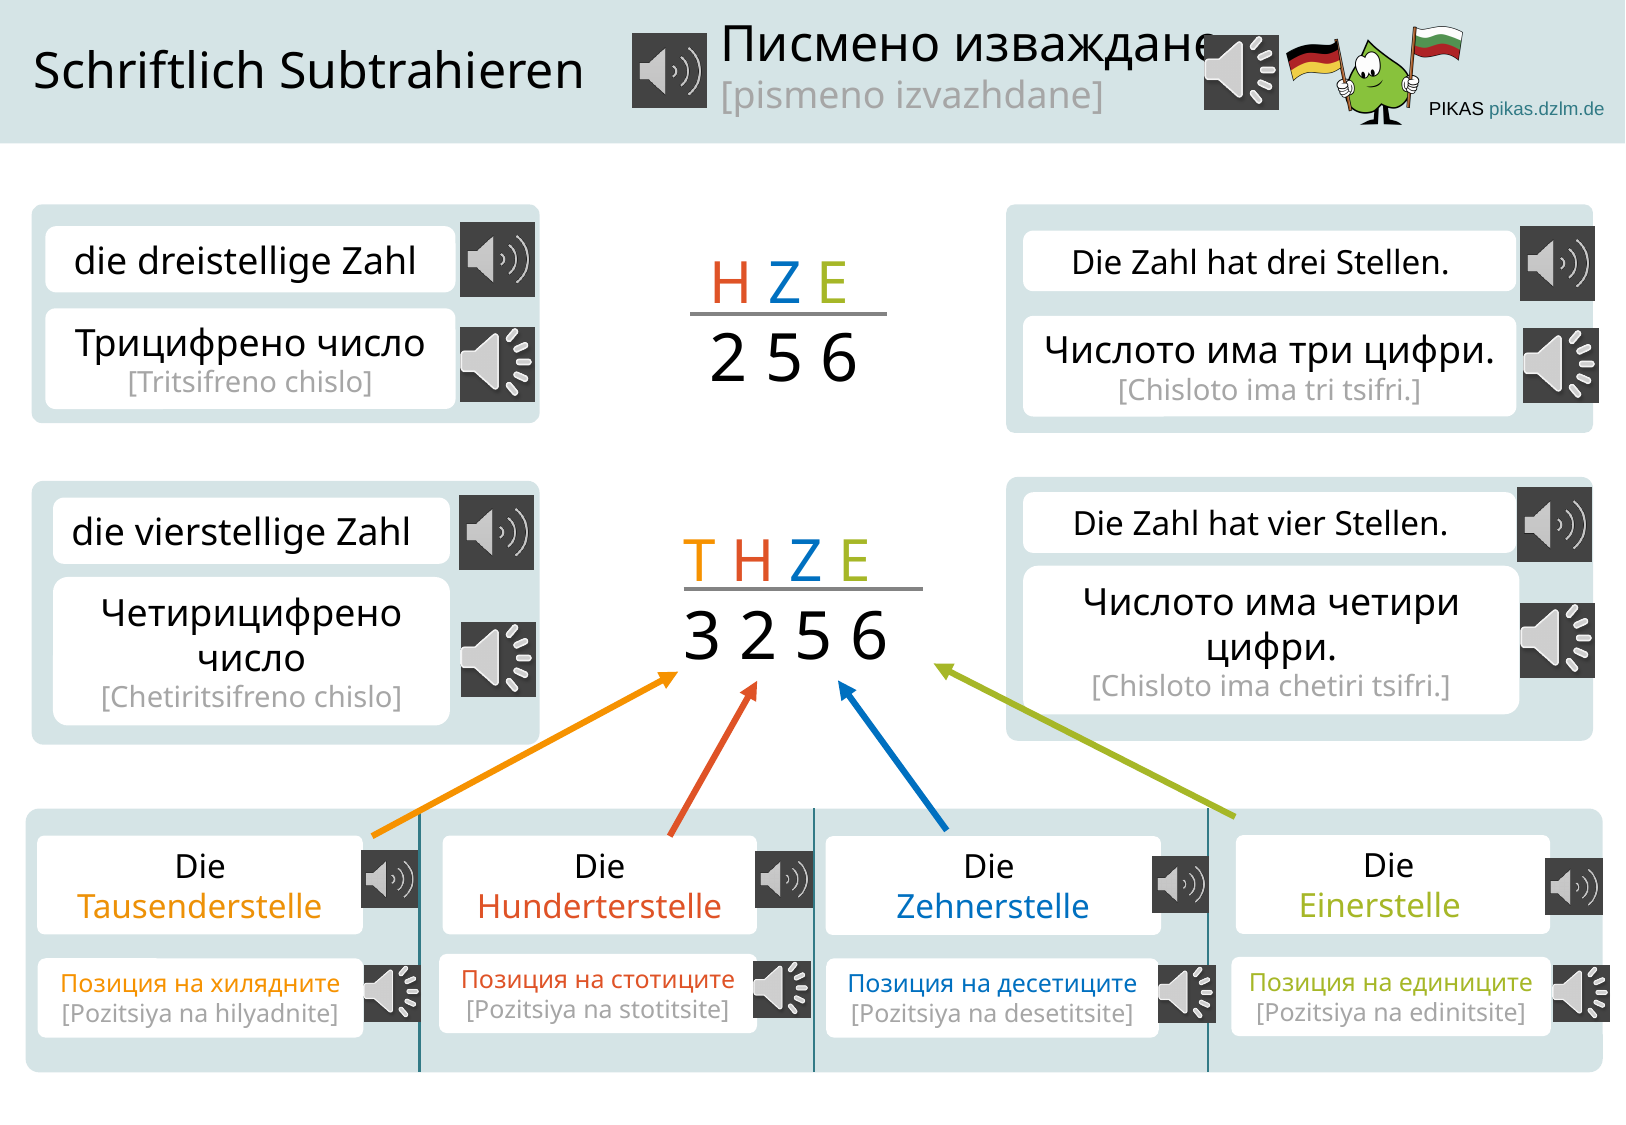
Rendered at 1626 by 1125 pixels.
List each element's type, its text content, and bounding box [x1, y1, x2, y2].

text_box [825, 836, 1161, 1039]
picture [359, 849, 419, 909]
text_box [669, 680, 758, 837]
picture [458, 493, 536, 571]
picture [1522, 327, 1600, 405]
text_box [1231, 835, 1551, 1037]
picture [1203, 33, 1280, 111]
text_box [372, 671, 679, 837]
picture [1157, 964, 1217, 1024]
picture [1519, 224, 1597, 302]
text_box [24, 807, 1604, 1074]
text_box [439, 837, 758, 1034]
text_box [1023, 230, 1517, 418]
picture [1286, 26, 1463, 125]
text_box Писмено изваждане [pismeno izvazhdane] [709, 18, 1240, 110]
picture [752, 959, 812, 1019]
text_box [45, 226, 456, 410]
text_box [30, 203, 541, 425]
picture [1544, 857, 1604, 917]
picture [754, 849, 814, 909]
picture [459, 220, 537, 298]
picture [1516, 486, 1593, 563]
text_box [1005, 203, 1595, 434]
picture [1519, 602, 1597, 679]
picture [631, 32, 709, 109]
text_box [30, 479, 541, 746]
picture [1151, 854, 1211, 914]
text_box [838, 682, 947, 831]
text_box T H Z E 3 2 5 6 [669, 515, 1007, 681]
text_box [1005, 475, 1595, 663]
picture [459, 621, 537, 699]
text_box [37, 835, 364, 1039]
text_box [52, 497, 450, 727]
text_box [1236, 679, 1595, 742]
picture [362, 963, 422, 1023]
text_box H Z E 2 5 6 [694, 237, 1023, 403]
picture [1551, 964, 1611, 1024]
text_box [1023, 492, 1520, 716]
picture [459, 326, 537, 403]
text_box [933, 663, 1236, 817]
text_box Schriftlich Subtrahieren [23, 23, 692, 114]
